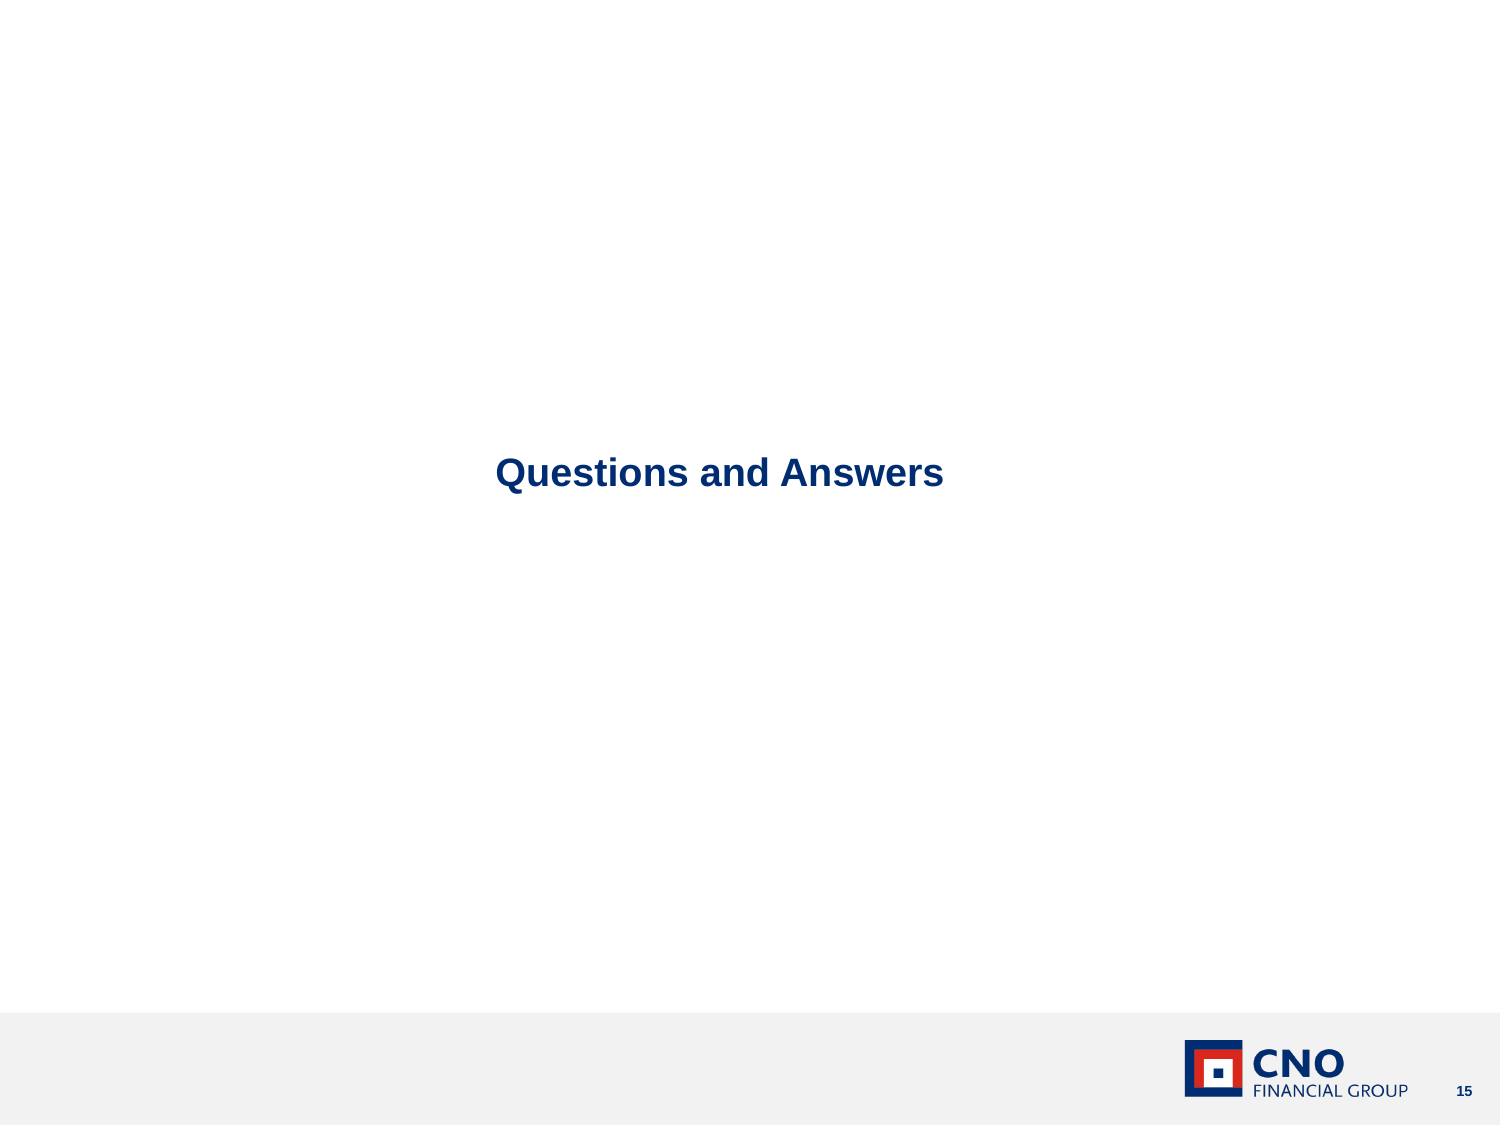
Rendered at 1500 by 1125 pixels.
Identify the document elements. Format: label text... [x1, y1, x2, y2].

picture [1184, 1040, 1408, 1097]
list Questions and Answers [495, 446, 959, 1049]
